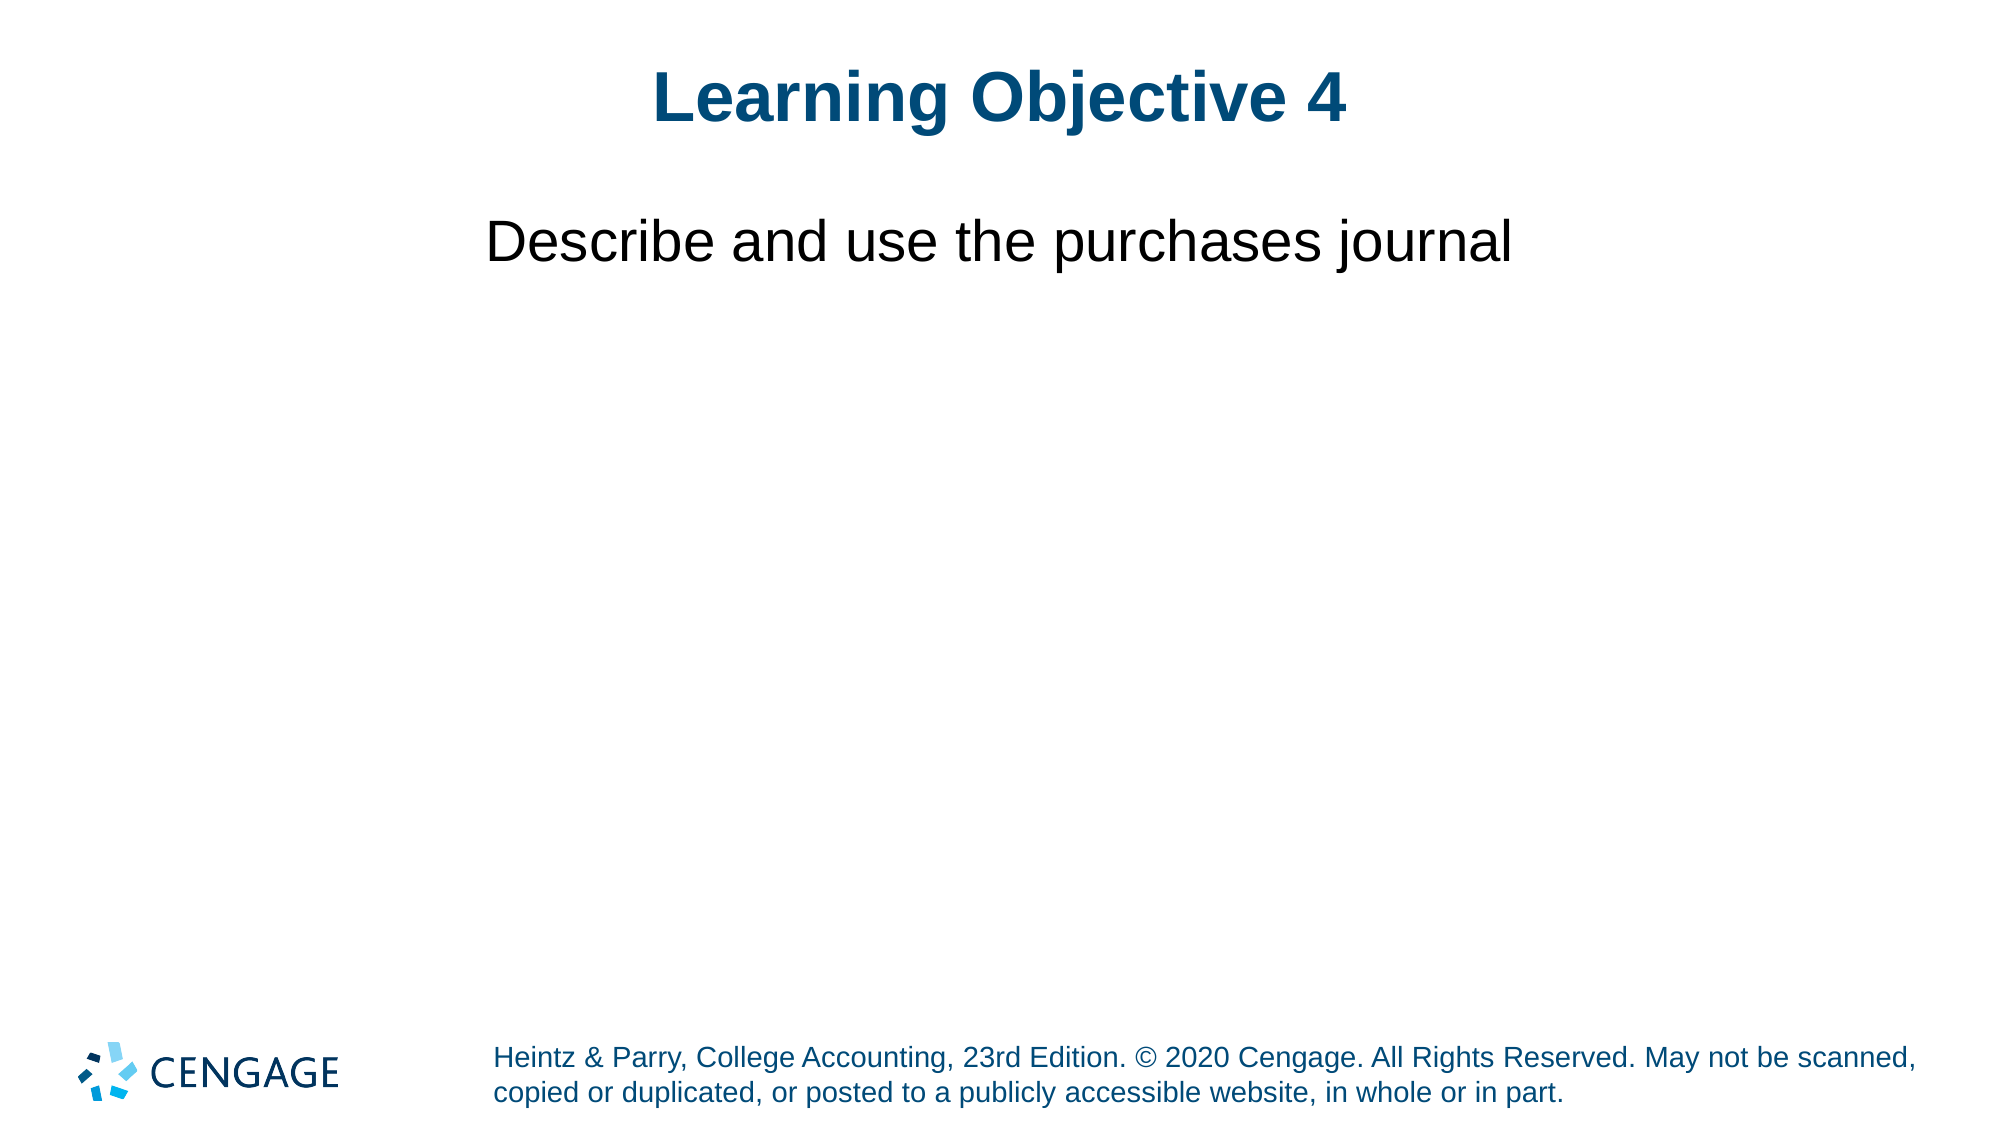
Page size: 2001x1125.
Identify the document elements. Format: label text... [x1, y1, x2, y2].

picture [78, 1042, 338, 1101]
list Describe and use the purchases journal [121, 211, 1880, 824]
title Learning Objective 4 [137, 59, 1863, 171]
